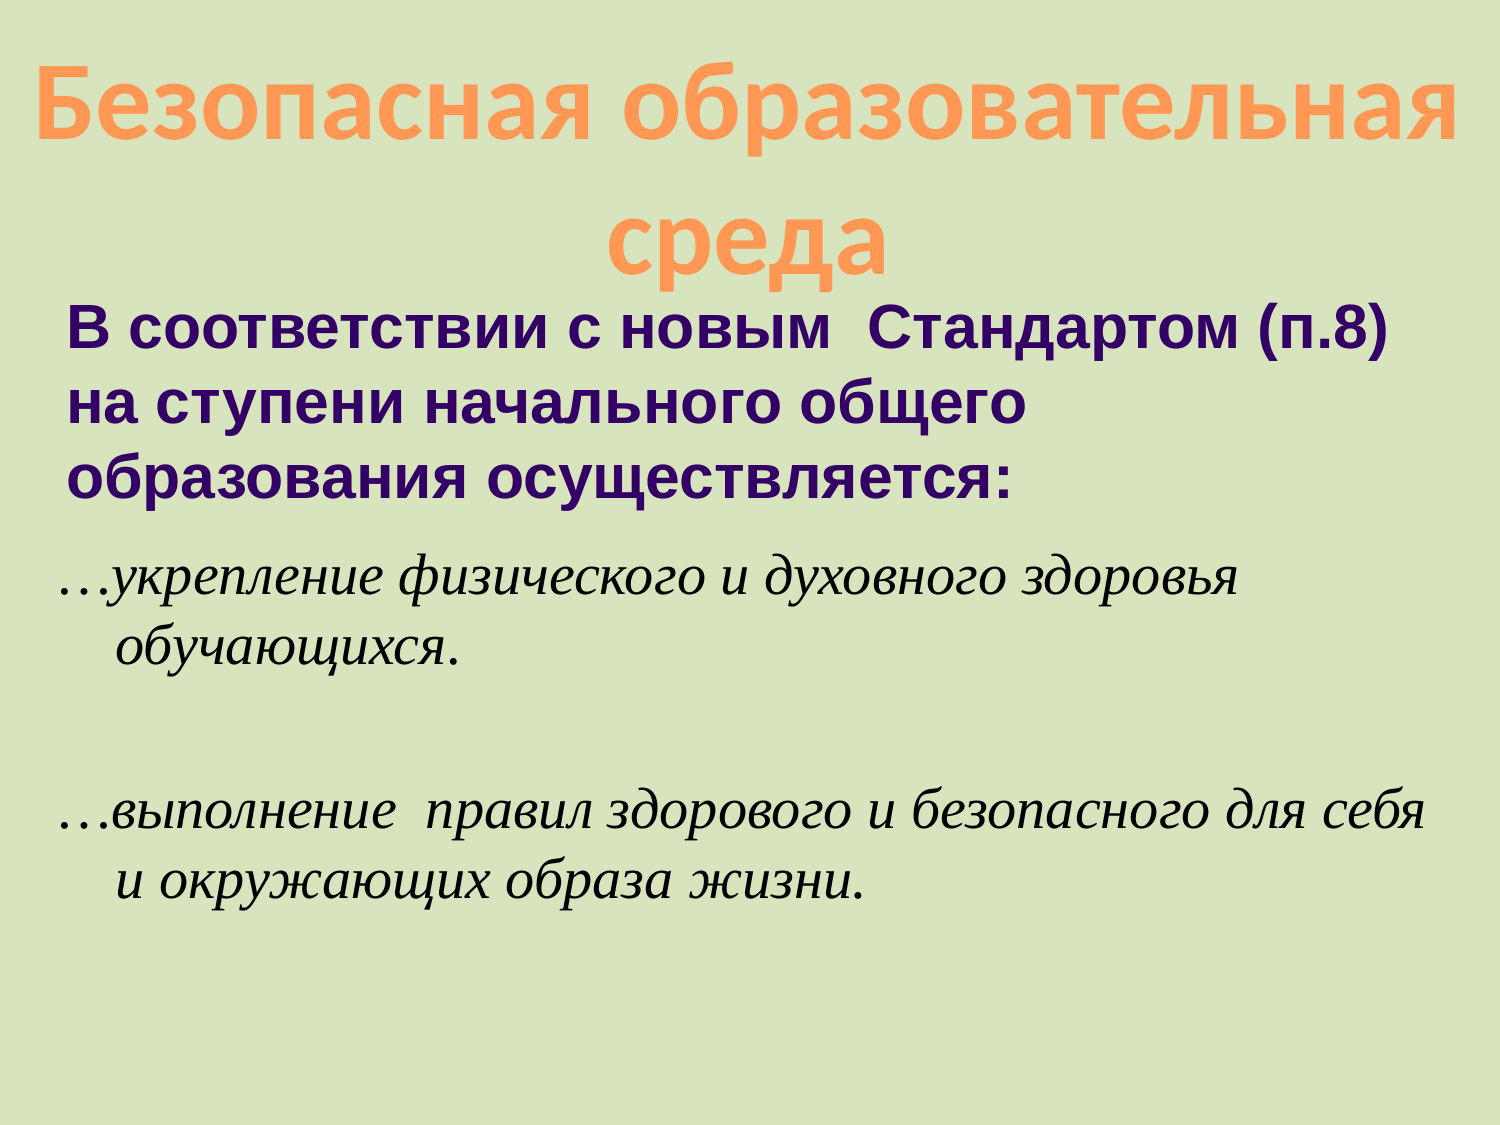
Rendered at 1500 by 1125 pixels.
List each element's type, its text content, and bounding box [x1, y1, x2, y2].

text_box В соответствии с новым Стандартом (п.8) на ступени начального общего образования осуществляется: [51, 278, 1446, 519]
text_box …укрепление физического и духовного здоровья обучающихся. …выполнение правил здорового и безопасного для себя и окружающих образа жизни. [44, 529, 1452, 918]
text_box Безопасная образовательная среда [18, 19, 1479, 305]
